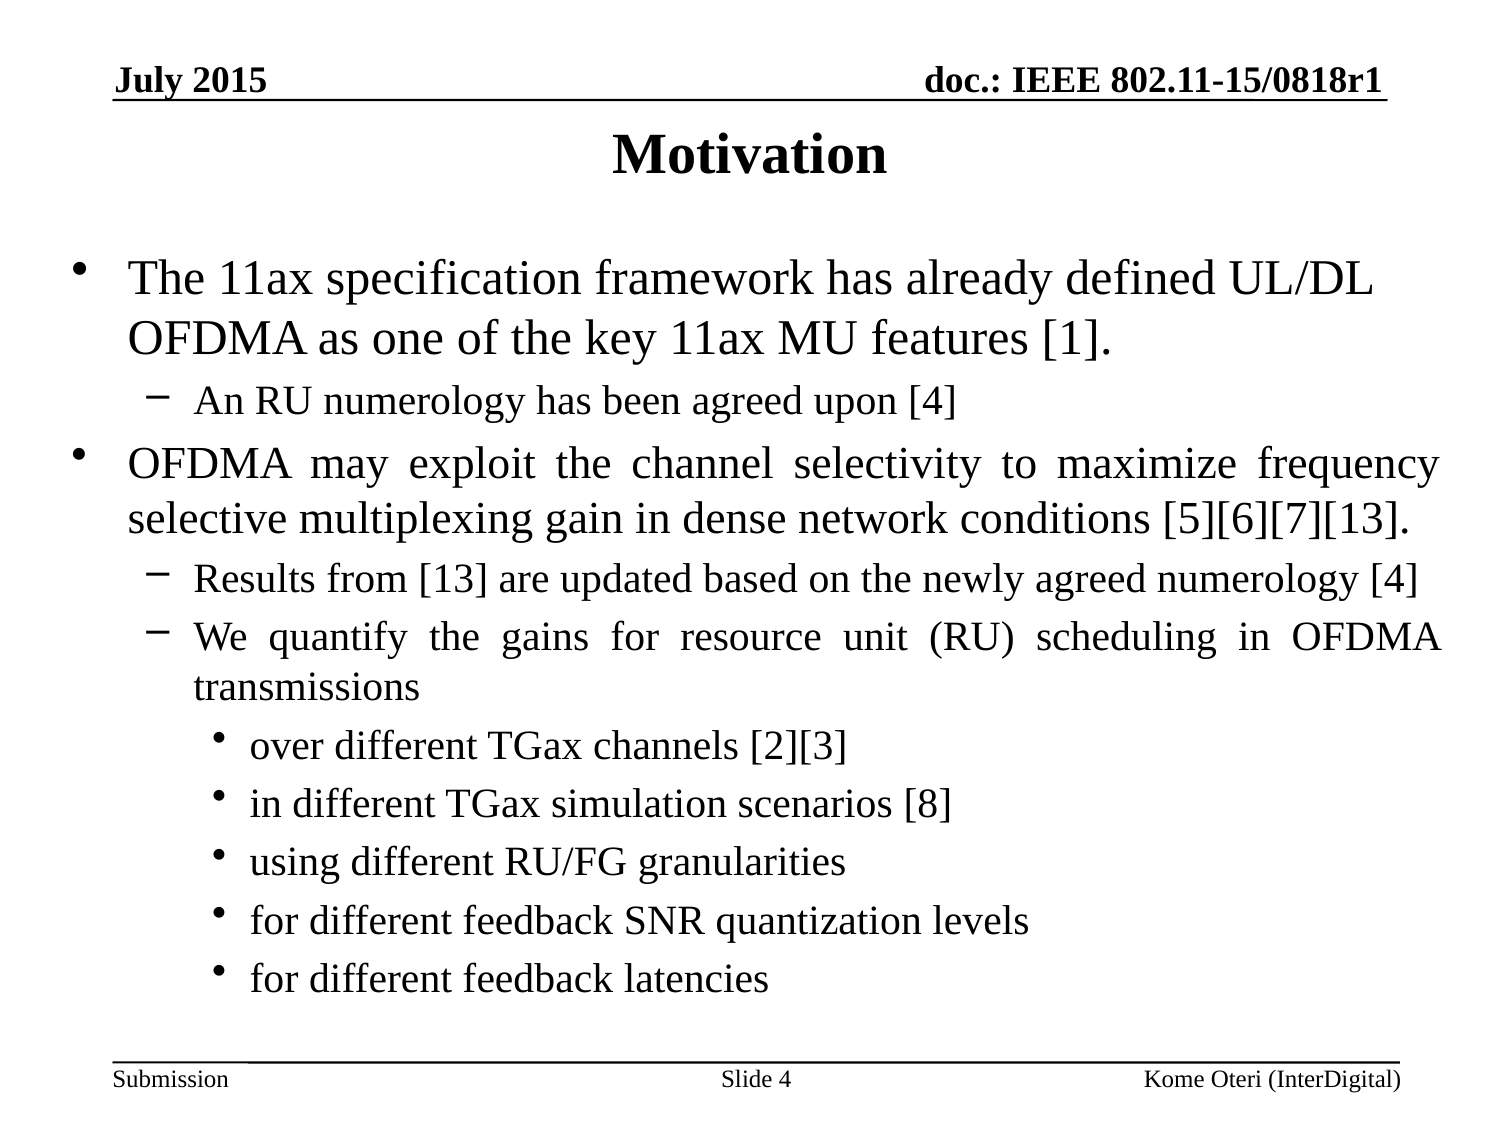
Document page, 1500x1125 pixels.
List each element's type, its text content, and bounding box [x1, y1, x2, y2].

footer Kome Oteri (InterDigital) [1139, 1061, 1402, 1093]
list The 11ax specification framework has already defined UL/DL OFDMA as one of the key 11ax MU features [1]. An RU numerology has been agreed upon [4] OFDMA may exploit the channel selectivity to maximize frequency selective multiplexing gain in dense network conditions [5][6][7][13]. Results from [13] are updated based on the newly agreed numerology [4] We quantify the gains for resource unit (RU) scheduling in OFDMA transmissions over different TGax channels [2][3] in different TGax simulation scenarios [8] using different RU/FG granularities for different feedback SNR quantization levels for different feedback latencies [56, 187, 1457, 930]
title Motivation [112, 99, 1388, 187]
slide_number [114, 54, 270, 101]
slide_number Slide 4 [712, 1061, 800, 1093]
